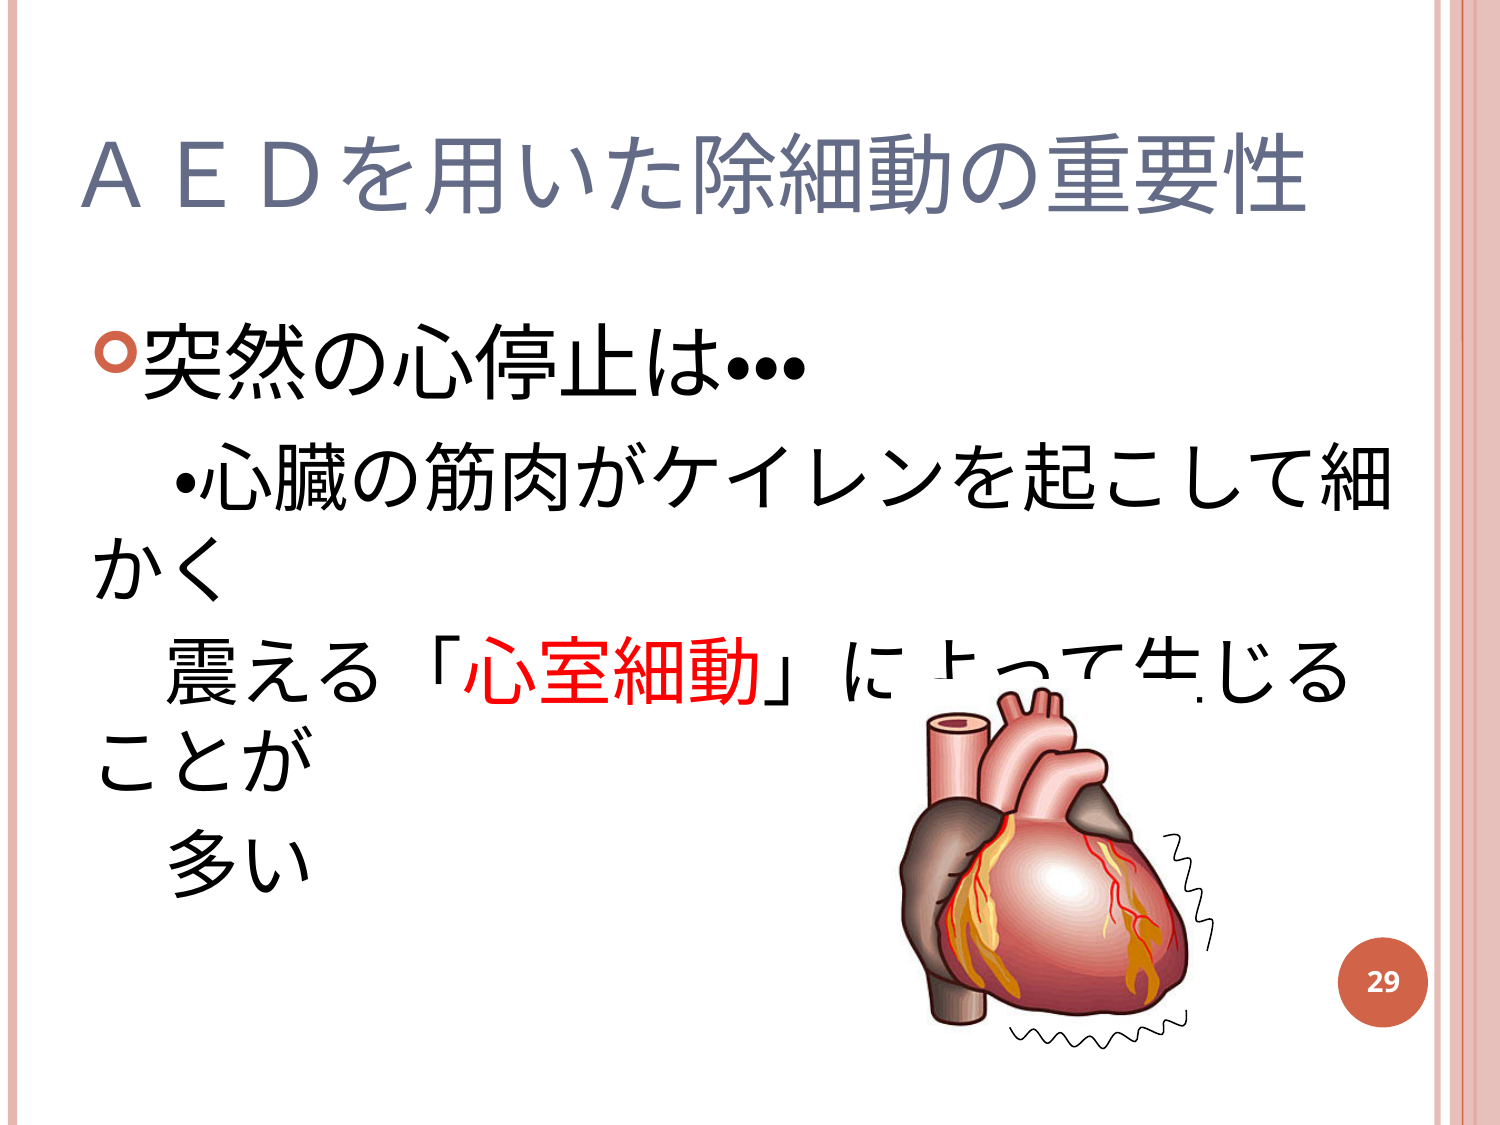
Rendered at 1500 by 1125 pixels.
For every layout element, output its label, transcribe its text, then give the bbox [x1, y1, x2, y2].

list 突然の心停止は・・・ ・心臓の筋肉がケイレンを起こして細かく 震える「心室細動」によって生じることが 多い [75, 302, 1425, 764]
text_box ＡＥＤを用いた除細動の重要性 [53, 45, 1461, 233]
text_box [891, 678, 1215, 1050]
slide_number 29 [1333, 940, 1434, 1027]
